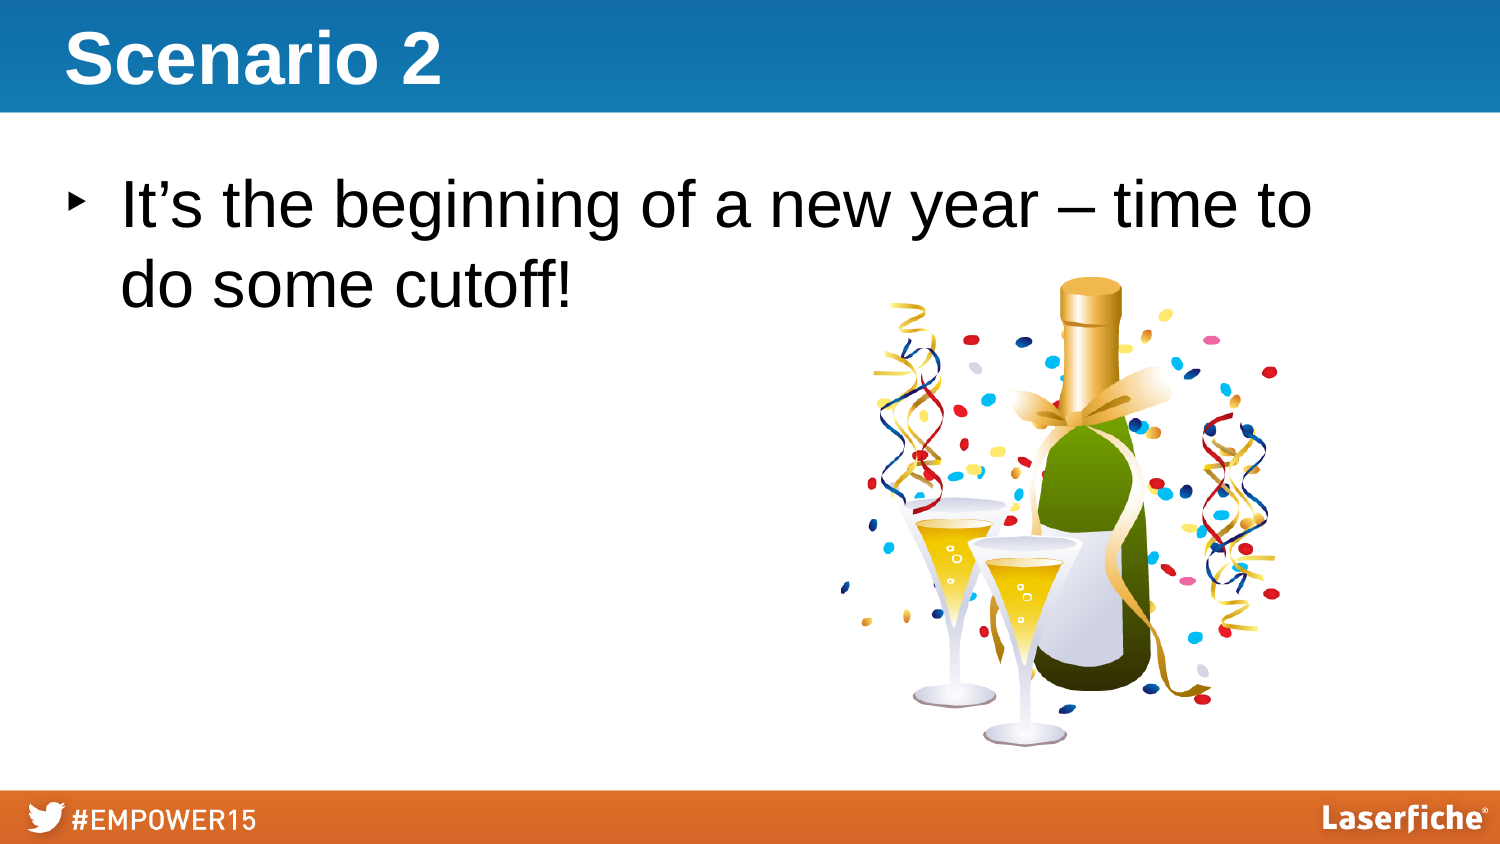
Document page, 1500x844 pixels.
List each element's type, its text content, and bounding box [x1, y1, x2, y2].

list It’s the beginning of a new year – time to do some cutoff! [49, 153, 1400, 736]
picture [0, 0, 1500, 844]
title Scenario 2 [49, 0, 1400, 110]
